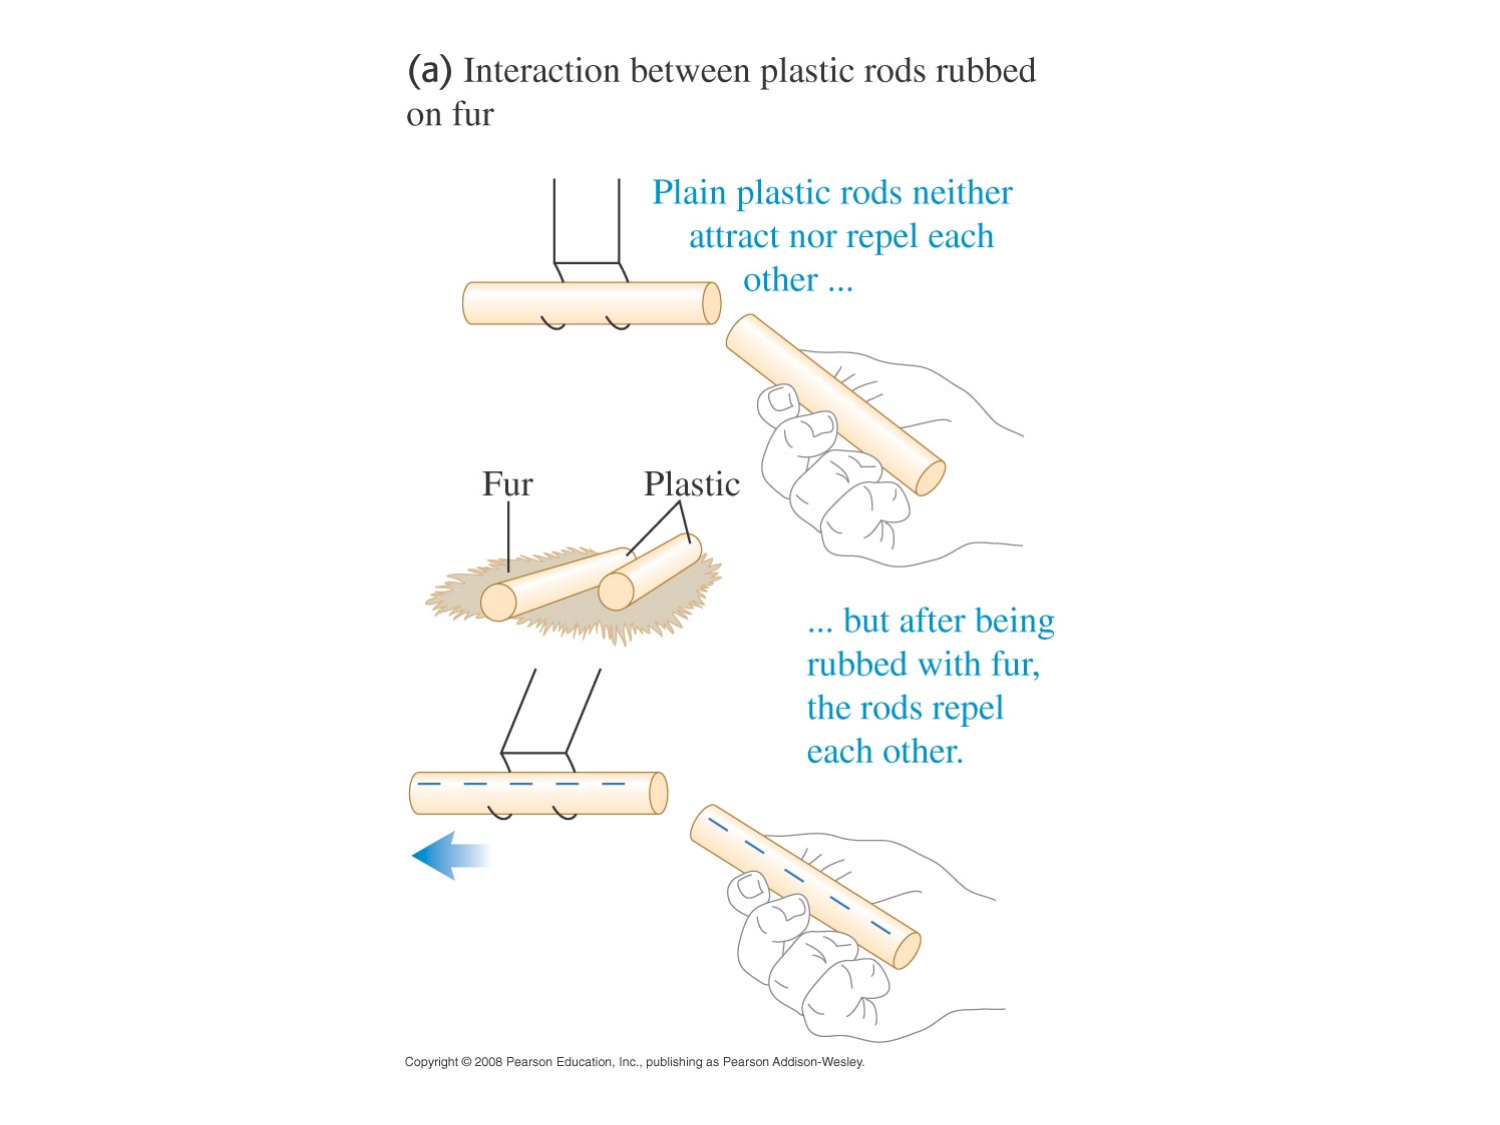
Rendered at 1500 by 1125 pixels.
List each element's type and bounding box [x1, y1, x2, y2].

picture [399, 47, 1060, 1078]
